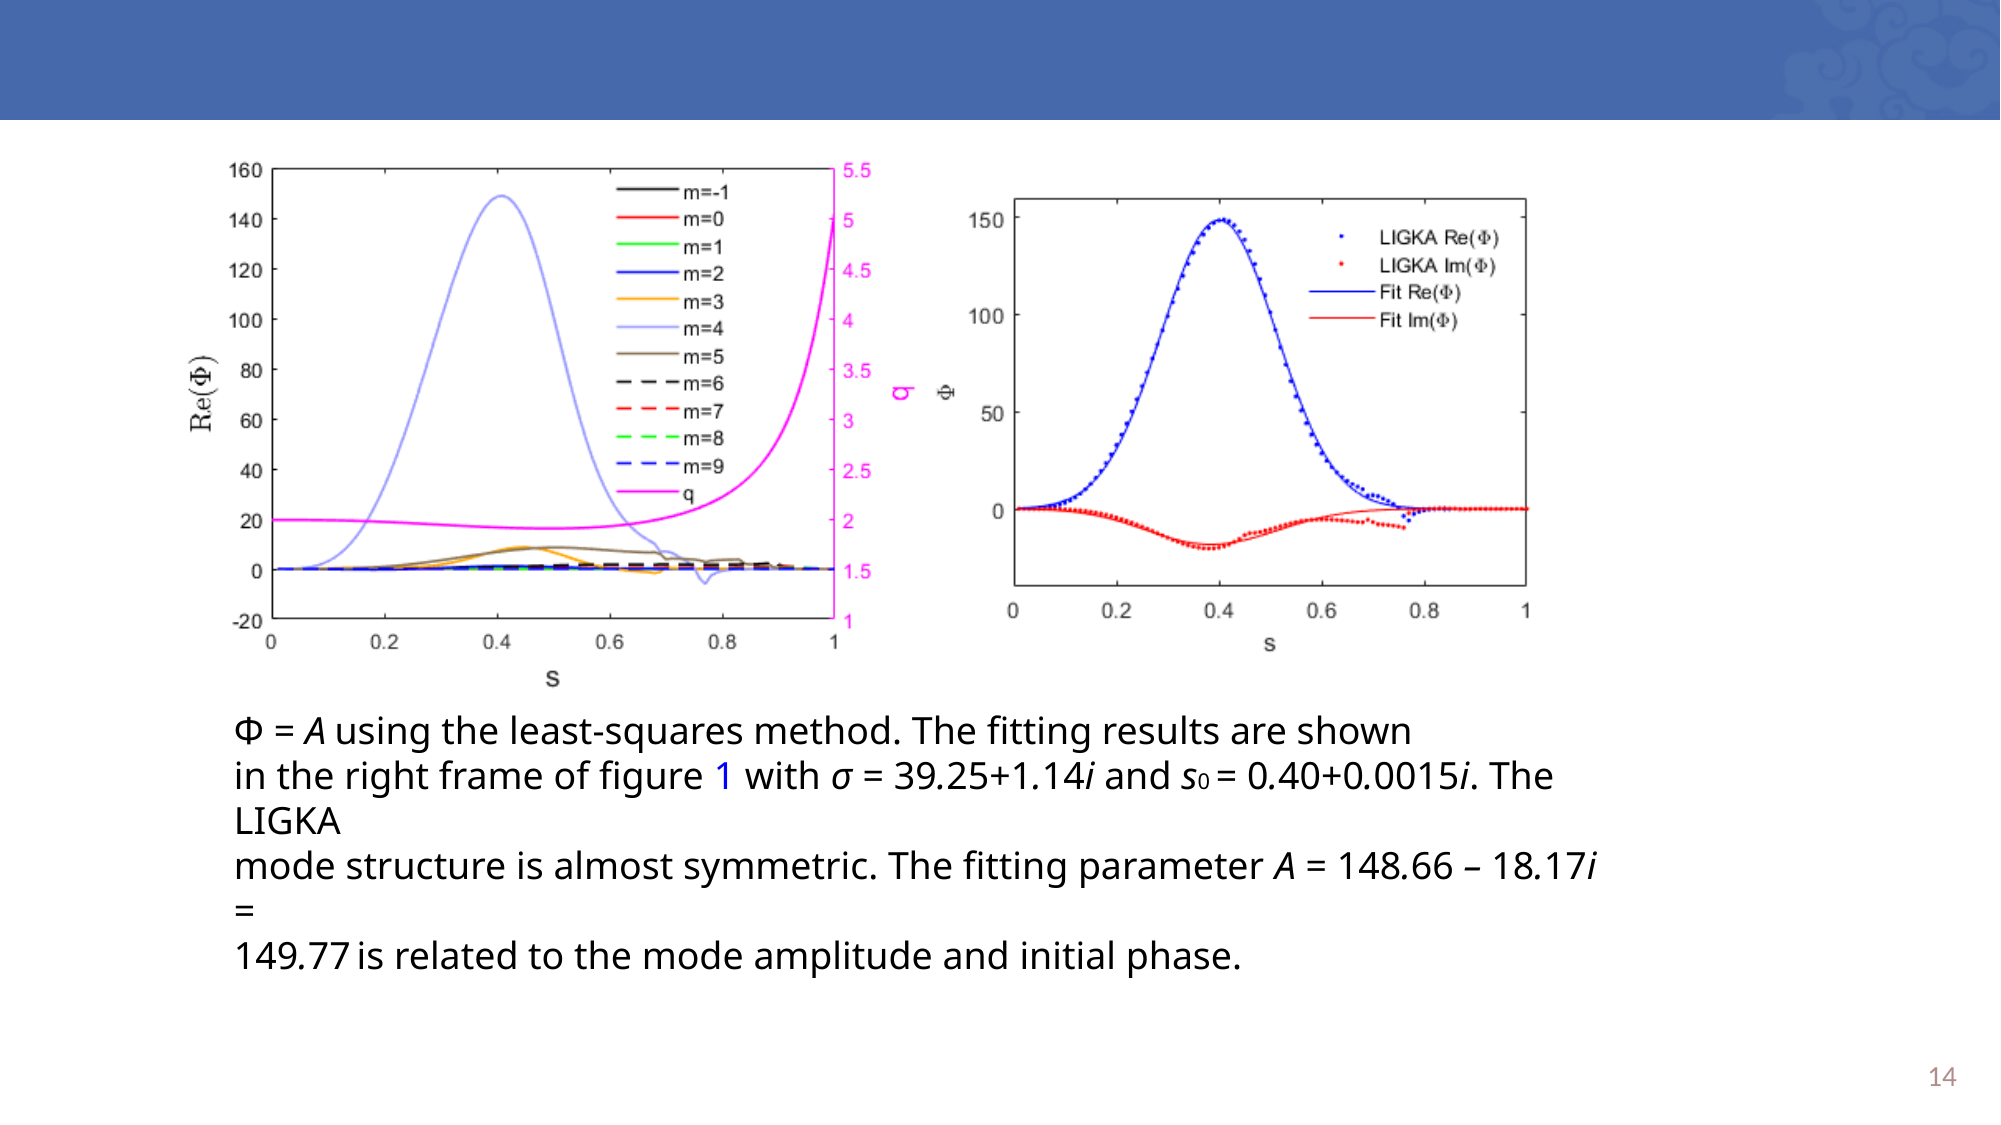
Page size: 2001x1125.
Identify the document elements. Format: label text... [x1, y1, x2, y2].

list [929, 162, 1590, 658]
picture [178, 140, 929, 704]
slide_number 14 [1843, 1044, 1972, 1105]
